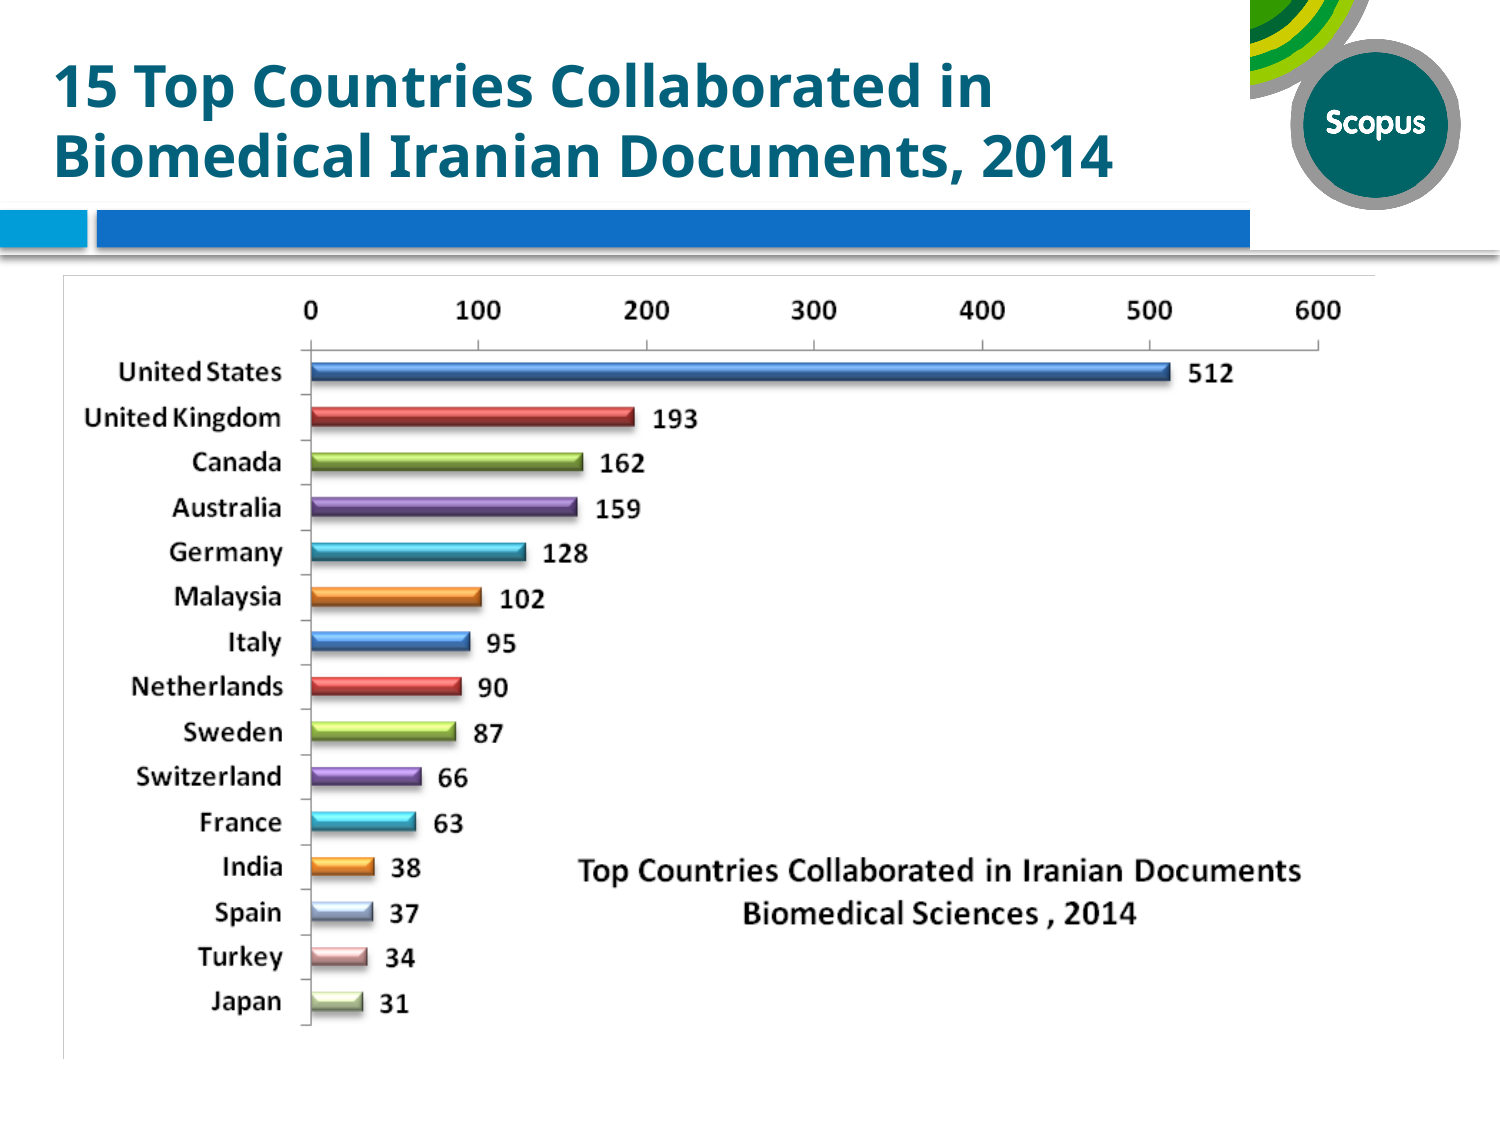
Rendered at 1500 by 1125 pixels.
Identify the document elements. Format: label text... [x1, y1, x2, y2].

picture [1249, 0, 1500, 251]
title 15 Top Countries Collaborated in Biomedical Iranian Documents, 2014 [37, 37, 1243, 200]
picture [62, 274, 1376, 1060]
